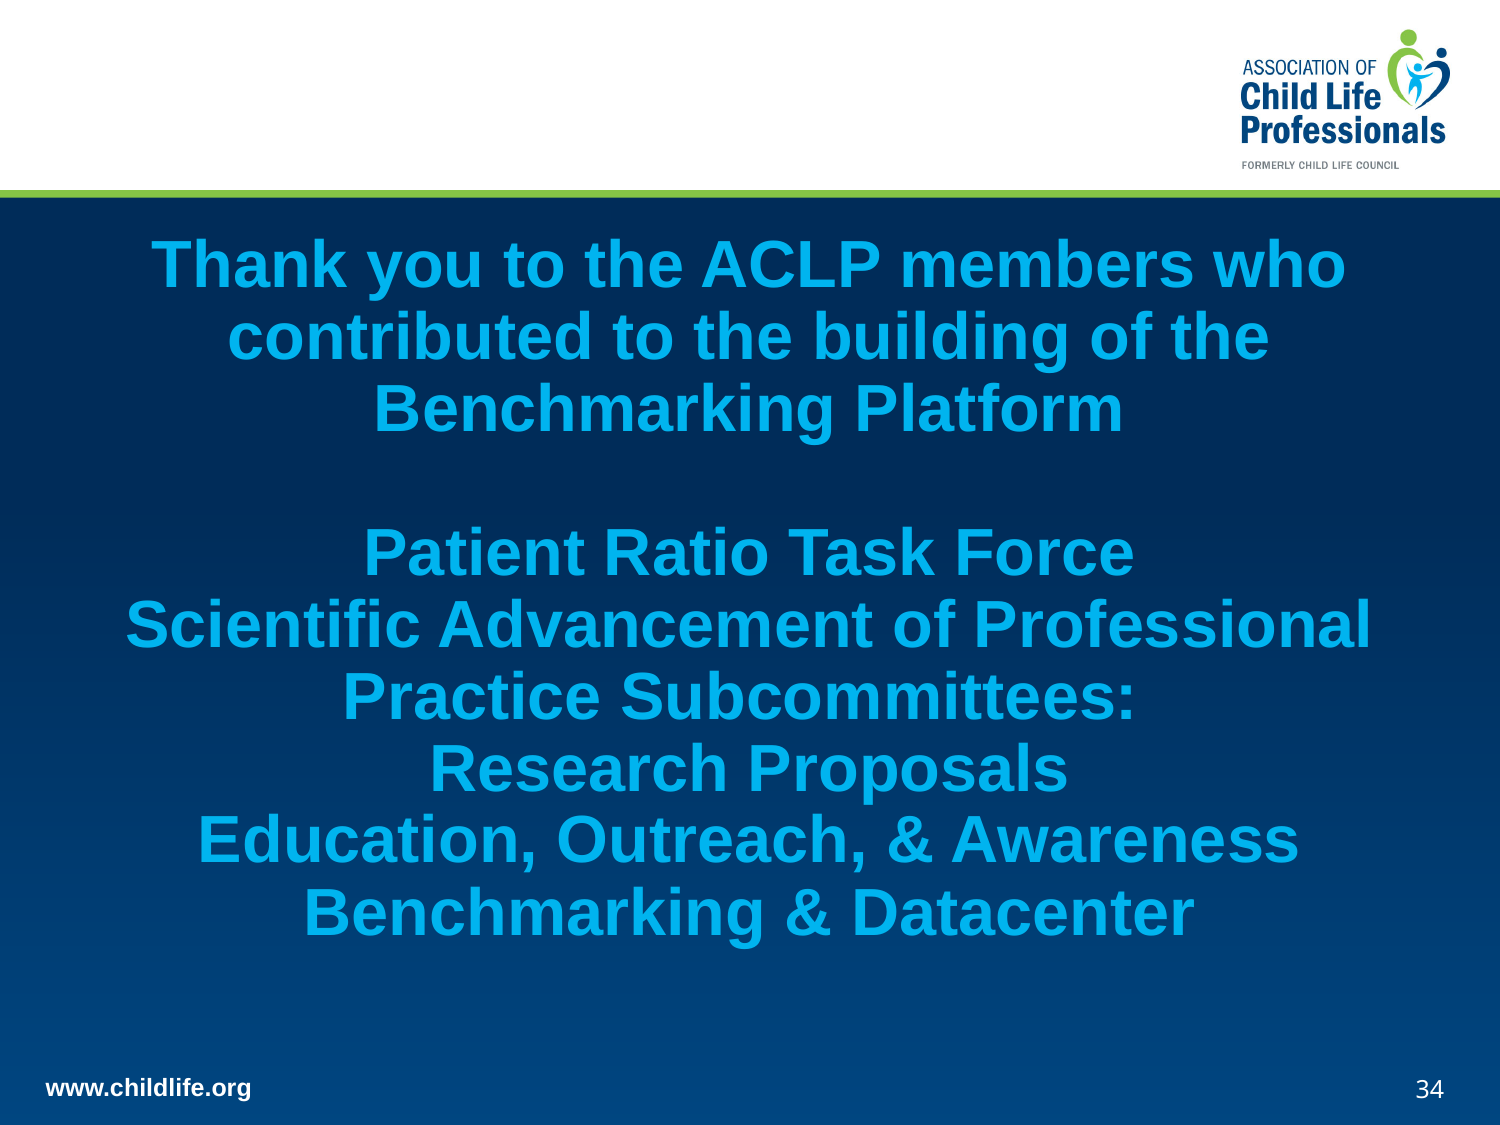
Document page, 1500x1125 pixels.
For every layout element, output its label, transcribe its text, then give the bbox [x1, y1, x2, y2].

title Thank you to the ACLP members who contributed to the building of the Benchmarking Platform Patient Ratio Task Force Scientific Advancement of Professional Practice Subcommittees: Research Proposals Education, Outreach, & Awareness Benchmarking & Datacenter [103, 222, 1397, 351]
picture [1239, 28, 1452, 171]
